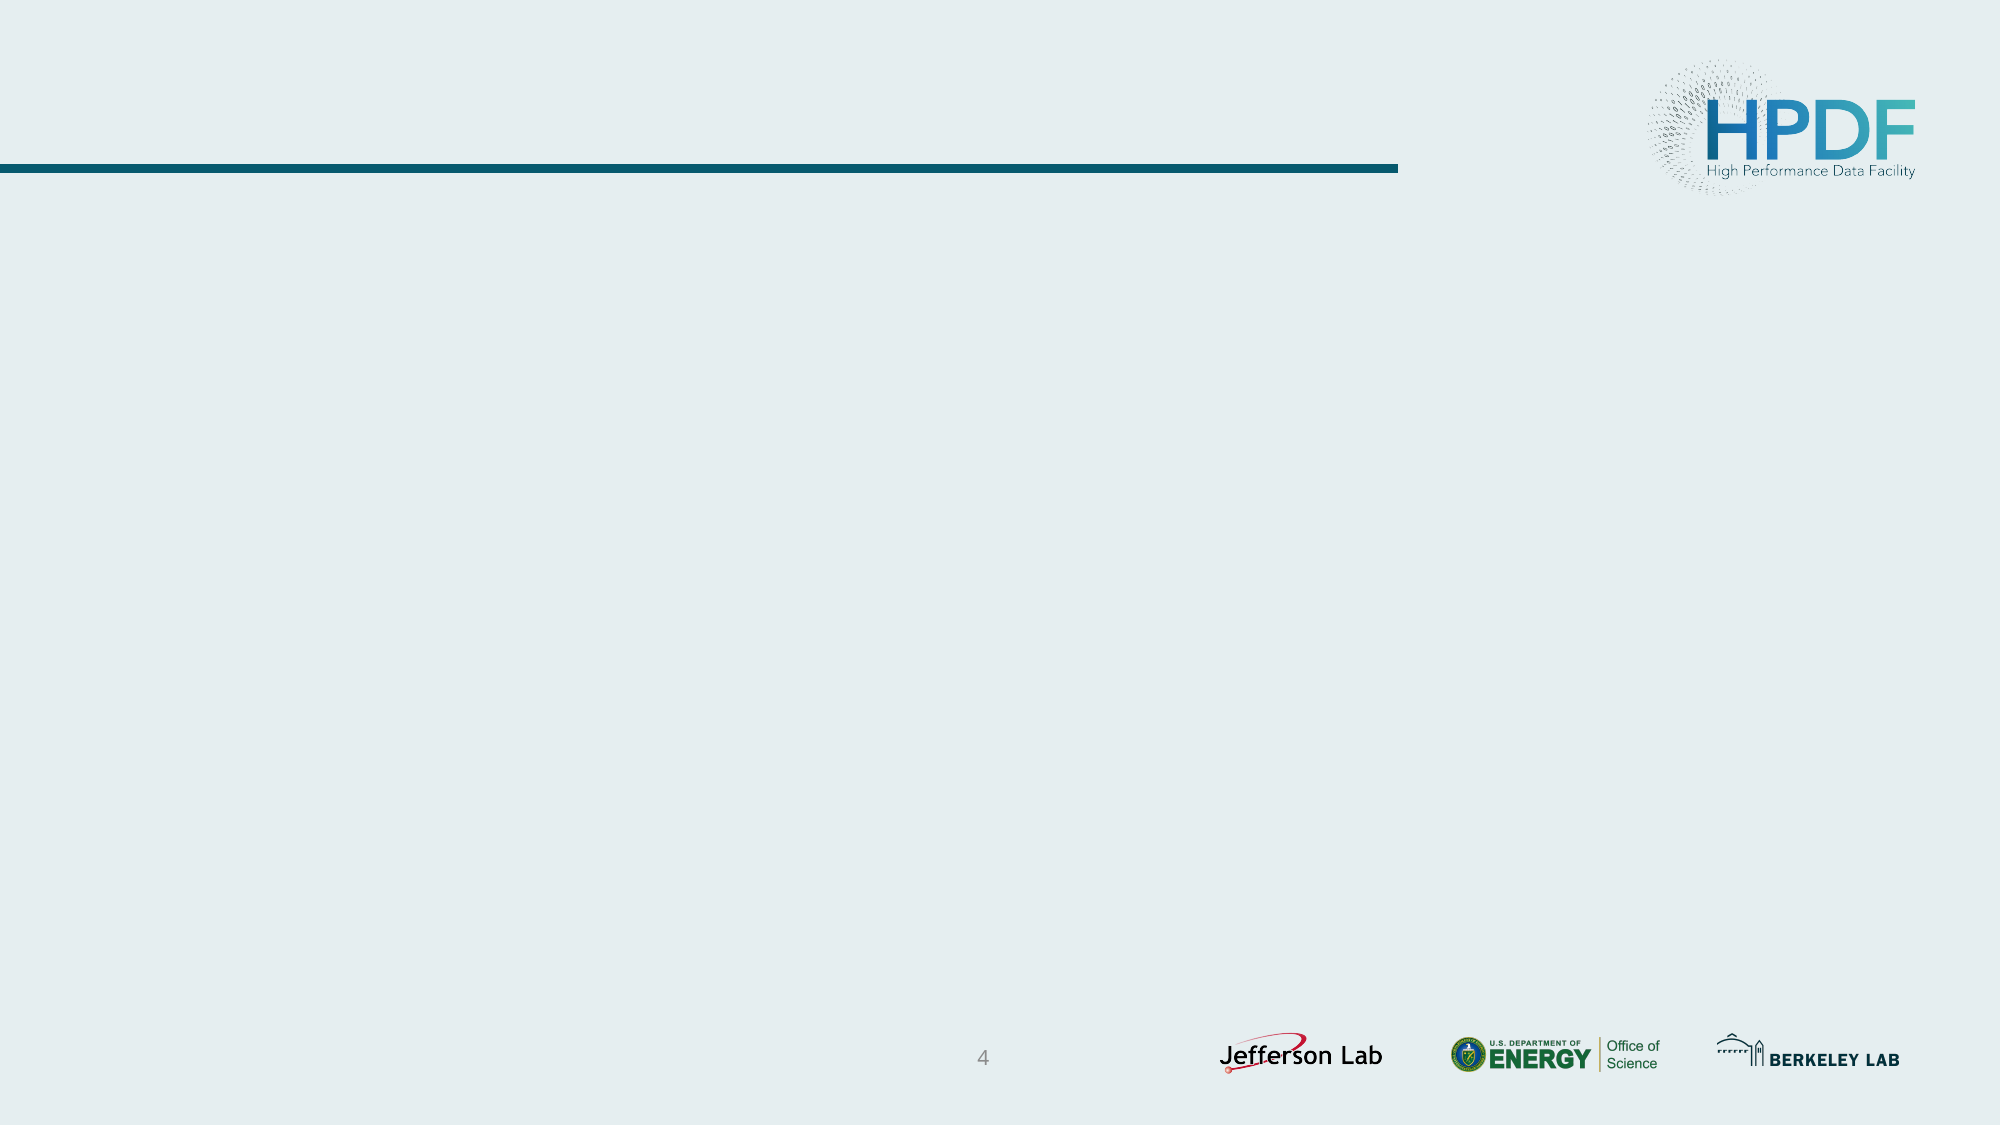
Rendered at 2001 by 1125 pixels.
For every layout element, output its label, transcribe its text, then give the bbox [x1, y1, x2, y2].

picture [1705, 1021, 1911, 1078]
picture [1209, 1026, 1390, 1083]
picture [1639, 20, 1925, 235]
slide_number 4 [924, 1034, 1042, 1084]
picture [1451, 1037, 1660, 1072]
